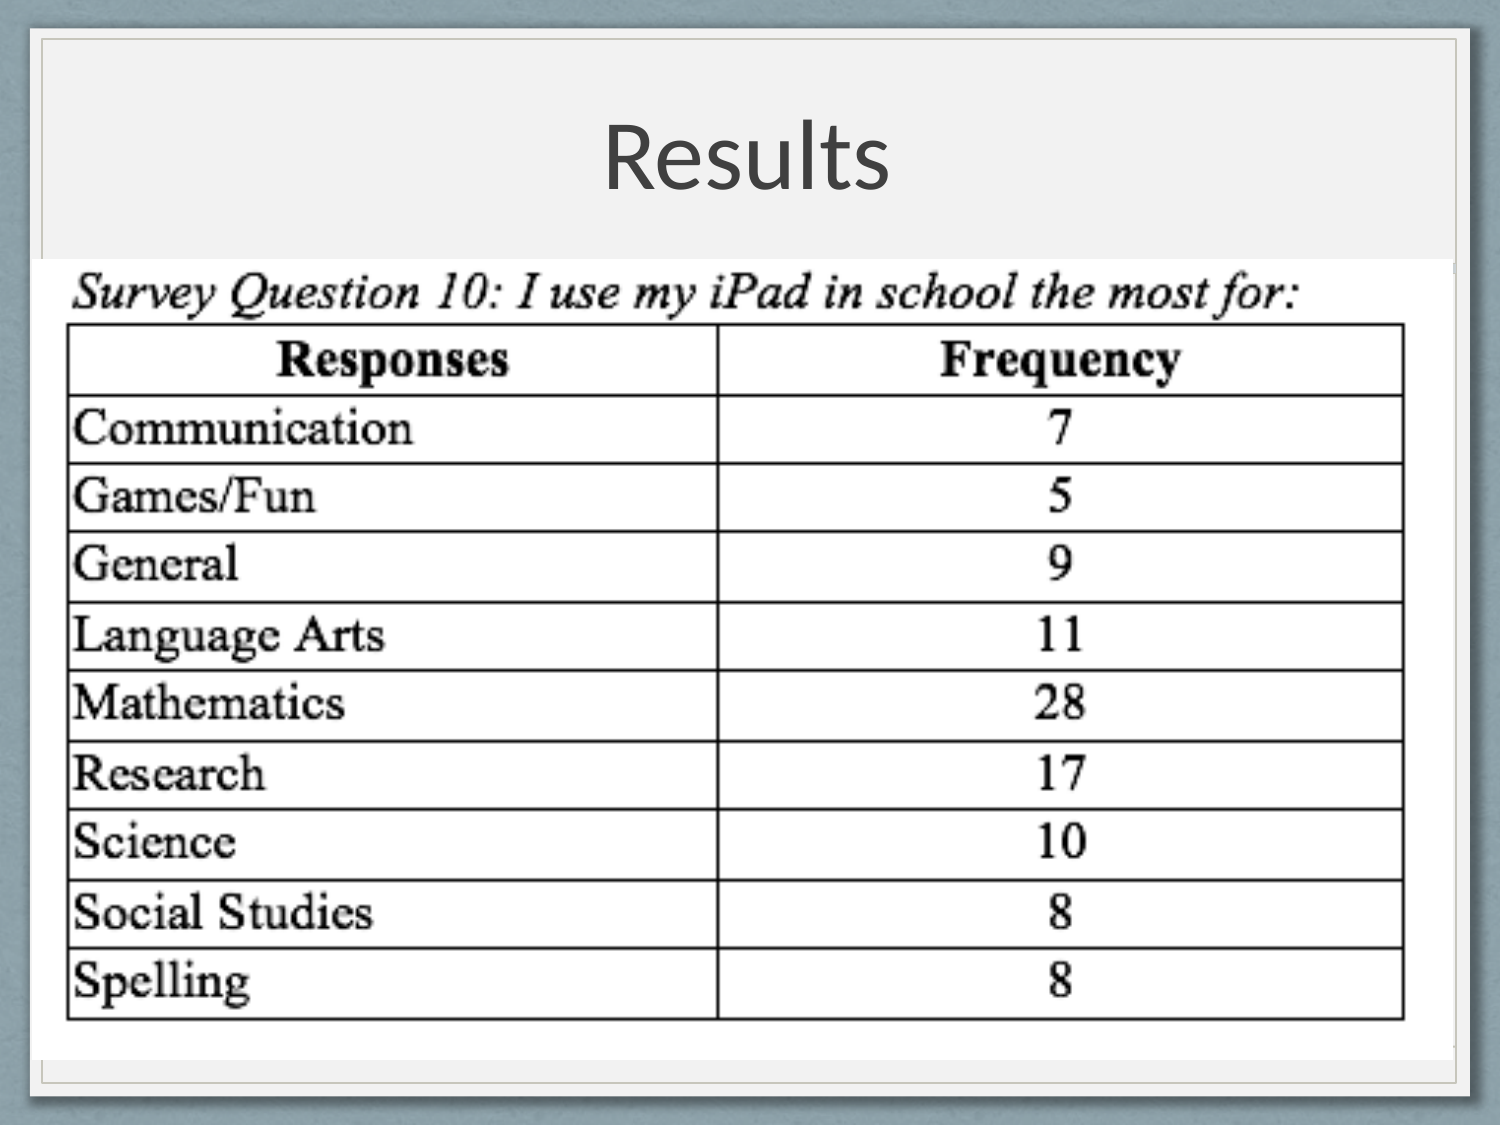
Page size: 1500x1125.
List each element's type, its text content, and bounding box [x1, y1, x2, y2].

title Results [41, 40, 1453, 252]
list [32, 259, 1453, 1061]
